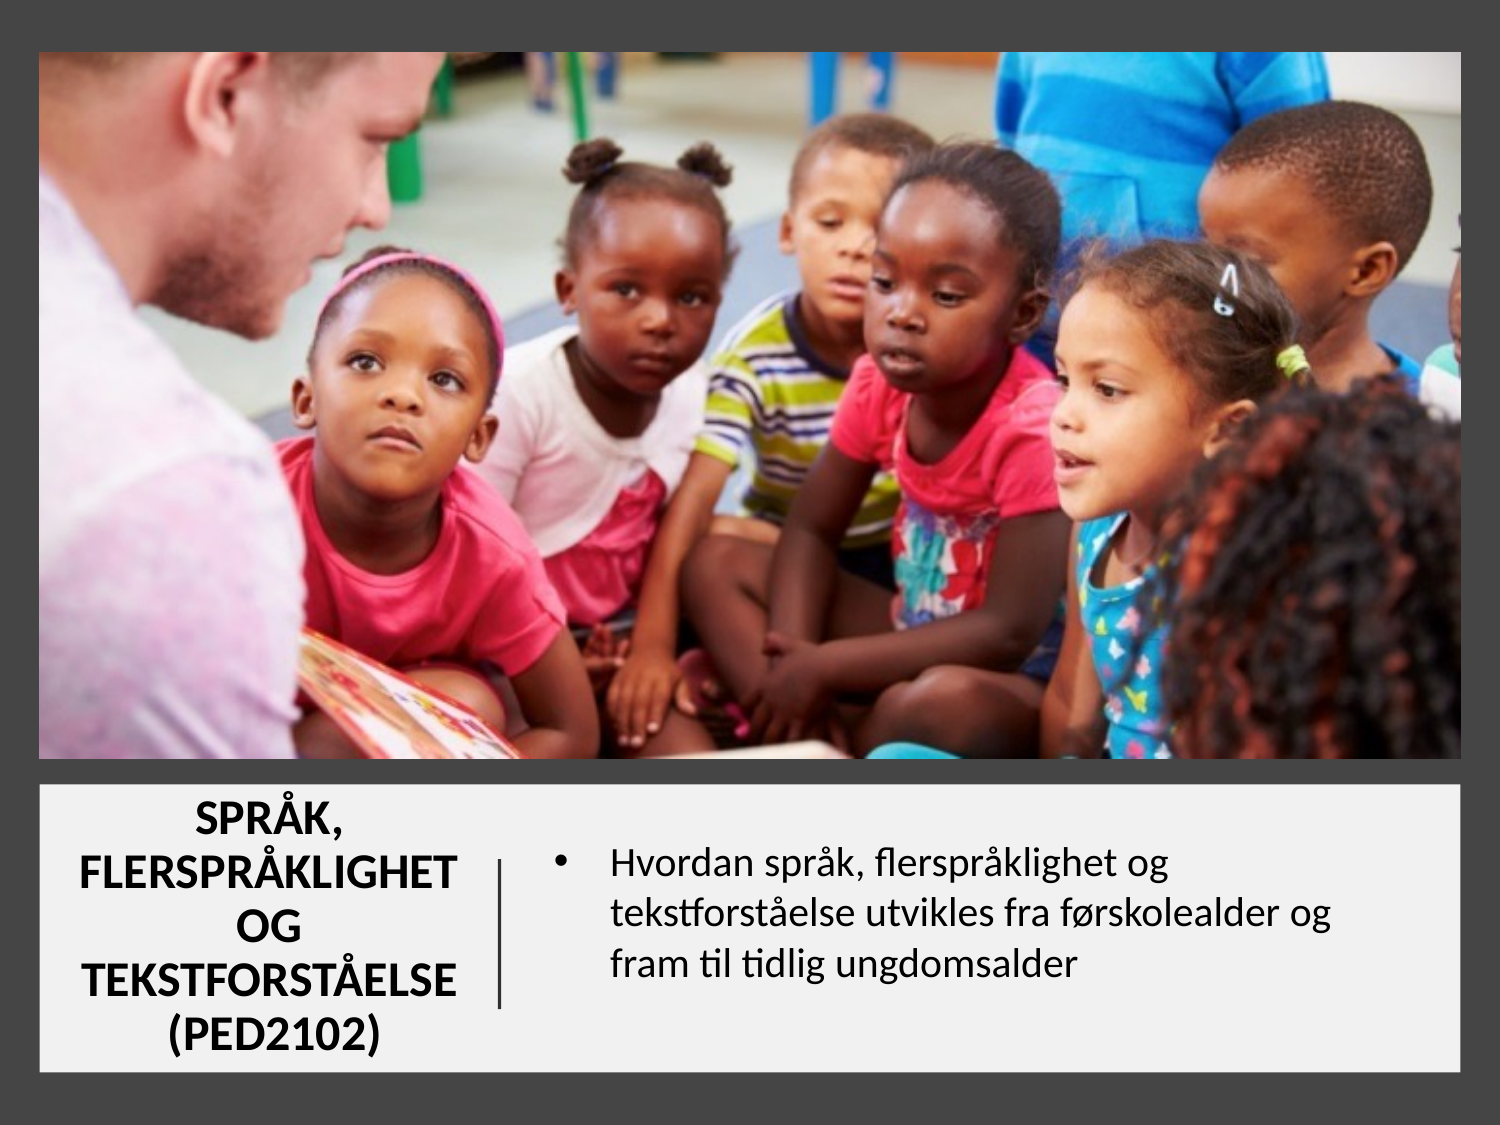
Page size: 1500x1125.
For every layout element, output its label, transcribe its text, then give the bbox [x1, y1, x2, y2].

text_box [37, 782, 1462, 1075]
picture [39, 52, 1461, 759]
text_box [0, 0, 1500, 1125]
list Hvordan språk, flerspråklighet og tekstforståelse utvikles fra førskolealder og fram til tidlig ungdomsalder [538, 821, 1398, 1043]
title SPRÅK, FLERSPRÅKLIGHET OG TEKSTFORSTÅELSE (PED2102) [39, 810, 500, 1043]
